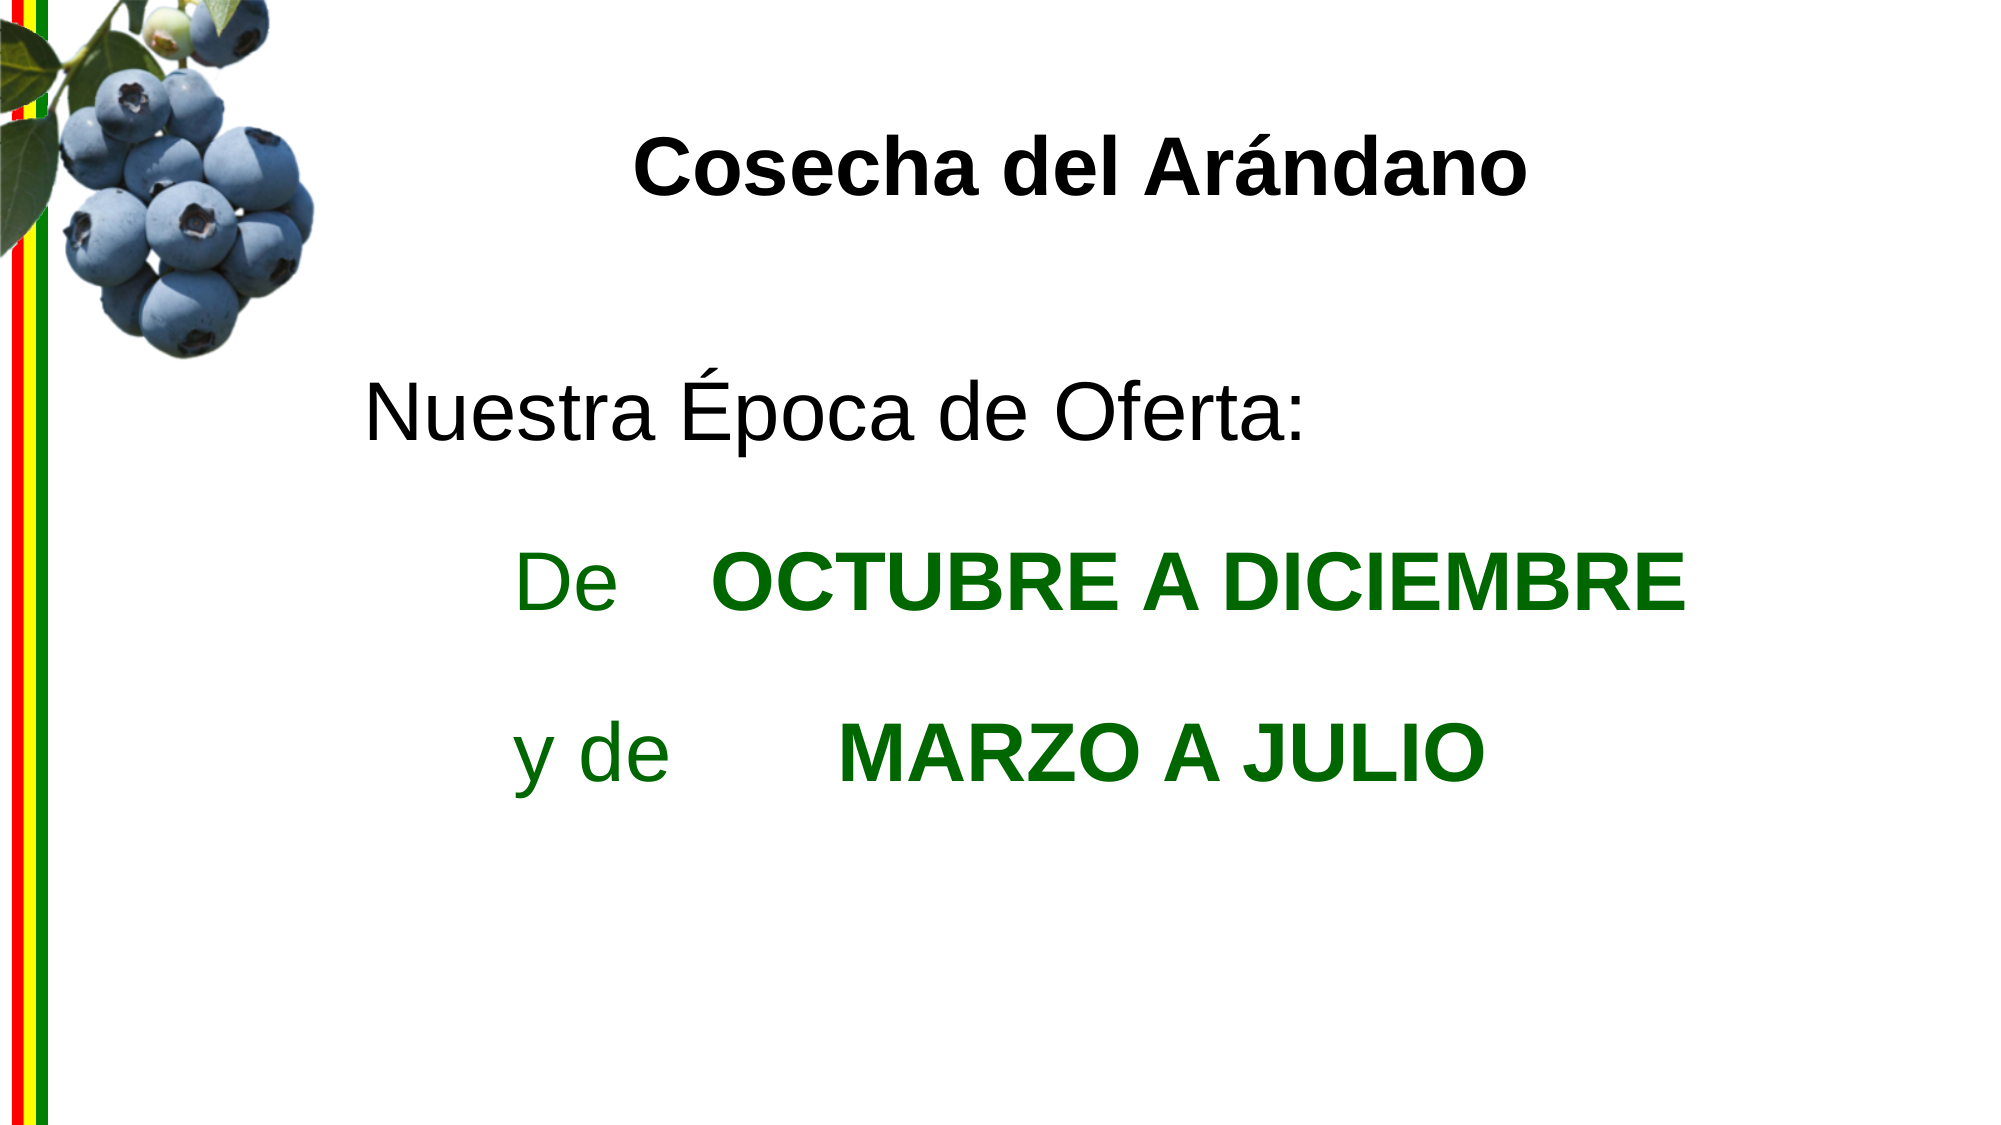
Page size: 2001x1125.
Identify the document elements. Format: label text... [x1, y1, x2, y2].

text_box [0, 0, 318, 1125]
title Cosecha del Arándano [318, 59, 1863, 278]
list Nuestra Época de Oferta: De OCTUBRE A DICIEMBRE y de MARZO A JULIO [348, 299, 1863, 1014]
